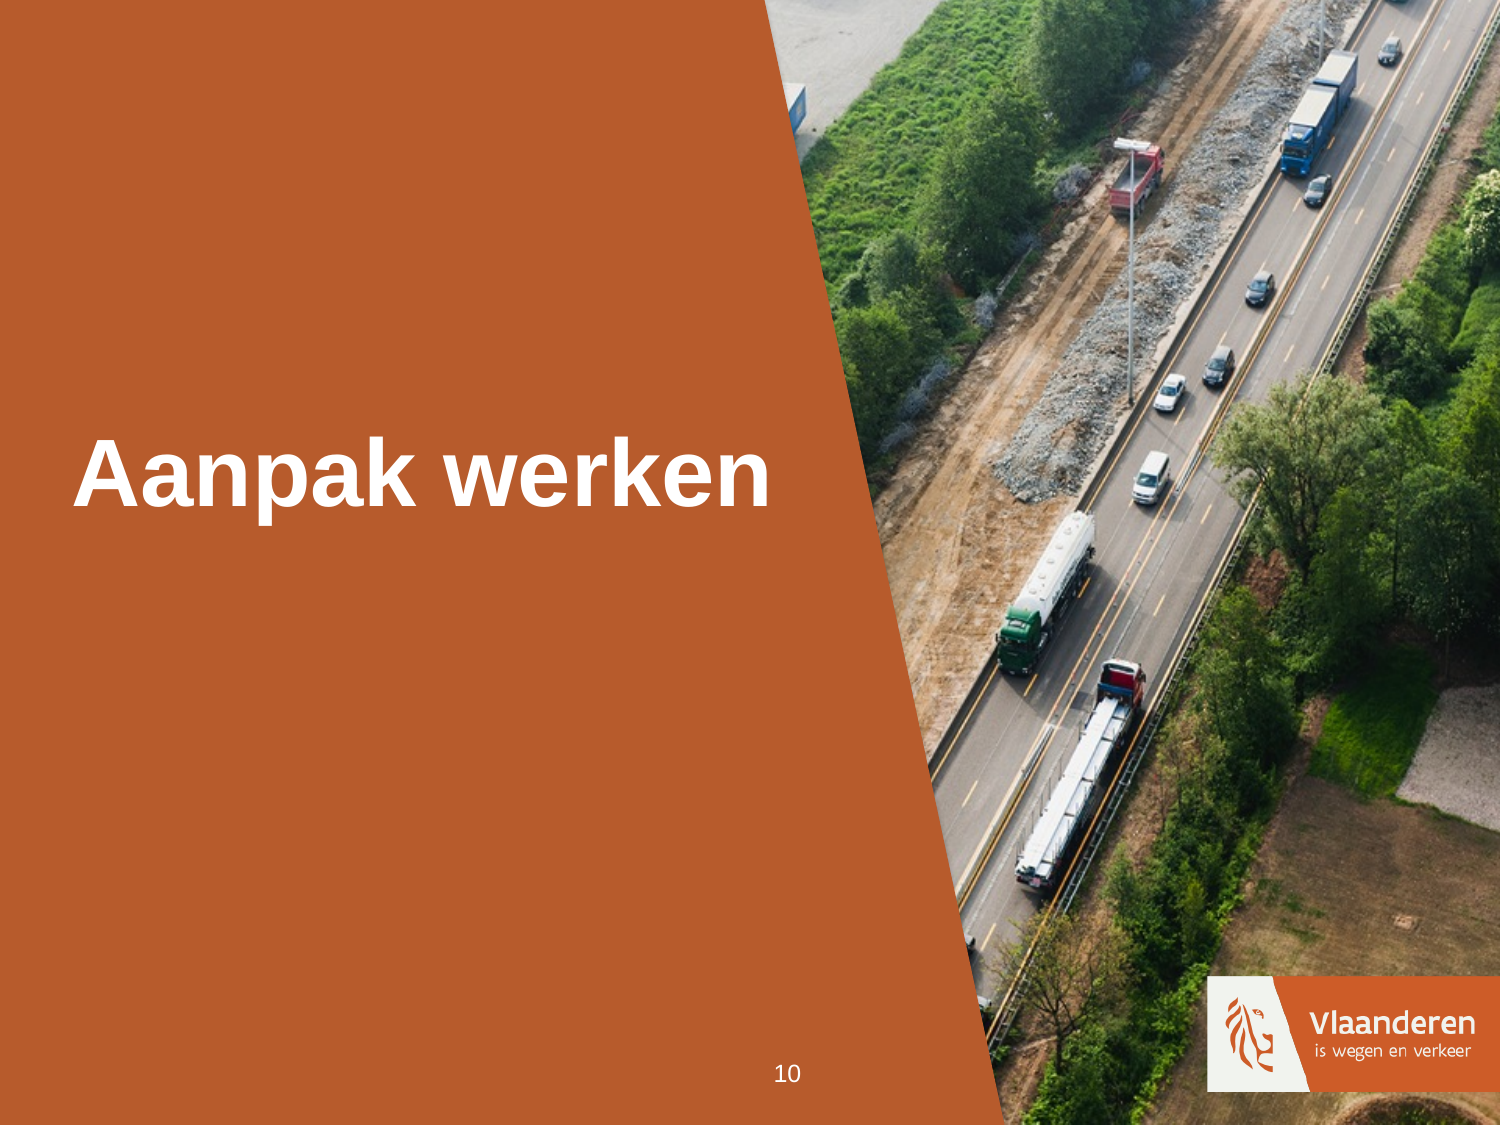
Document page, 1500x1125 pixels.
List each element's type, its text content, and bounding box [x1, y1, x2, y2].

slide_number 10 [612, 1042, 963, 1103]
title Aanpak werken [56, 403, 950, 645]
picture [765, 0, 1500, 1125]
